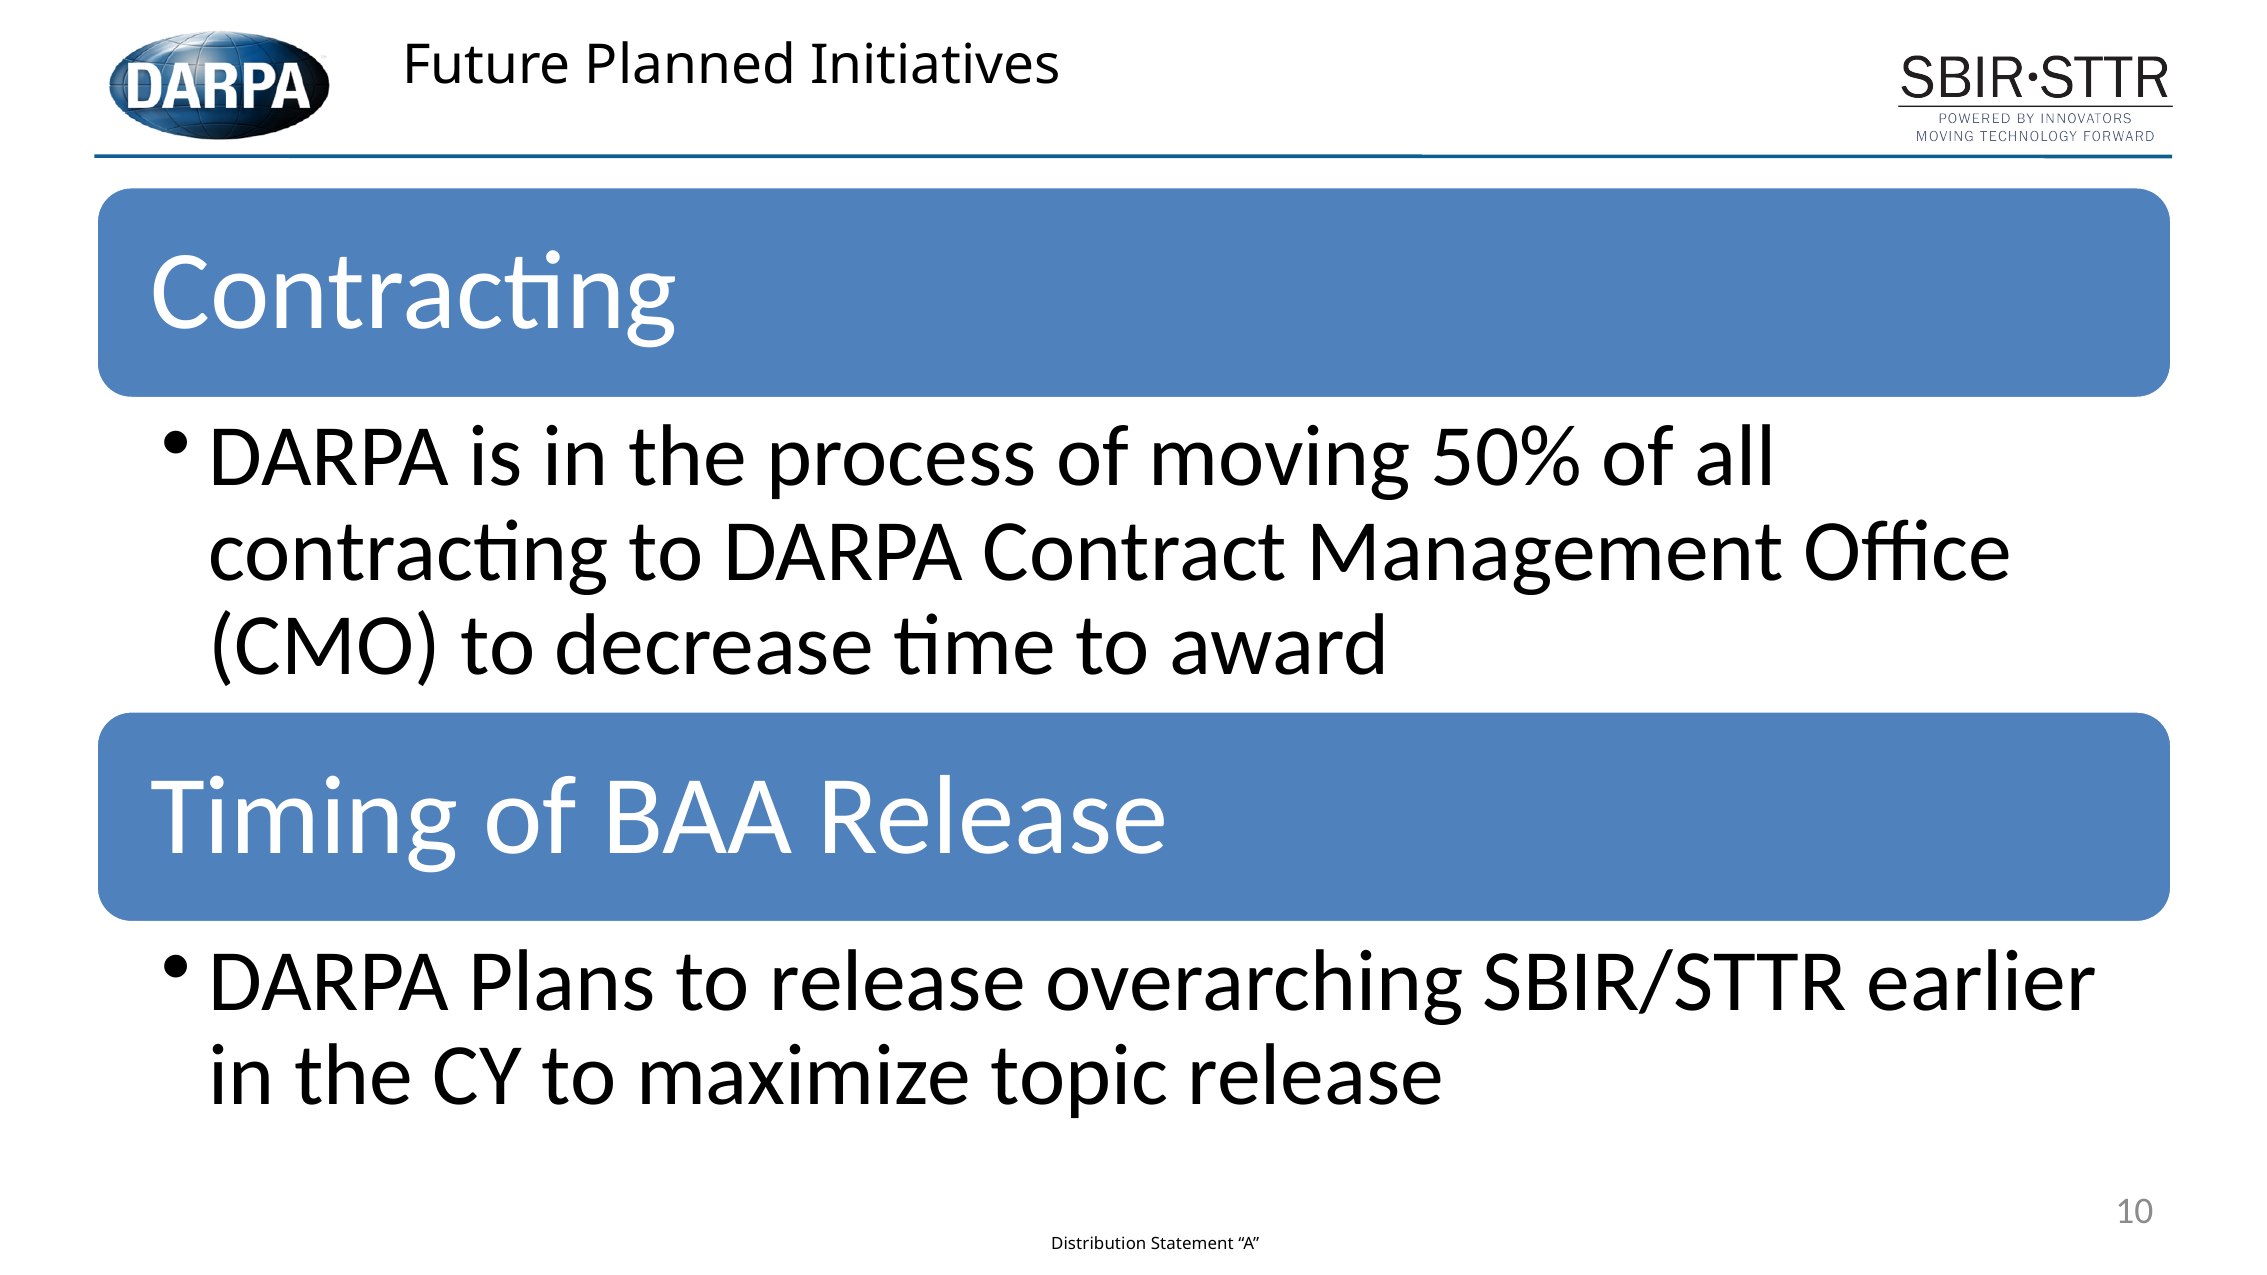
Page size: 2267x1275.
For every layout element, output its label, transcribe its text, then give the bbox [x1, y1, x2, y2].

footer Distribution Statement “A” (Approved for Public Release, Distribution Unlimited) [570, 1212, 1740, 1260]
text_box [95, 174, 2173, 1151]
picture [58, 0, 380, 185]
slide_number 10 [1631, 1185, 2154, 1232]
title Future Planned Initiatives [402, 28, 2173, 143]
